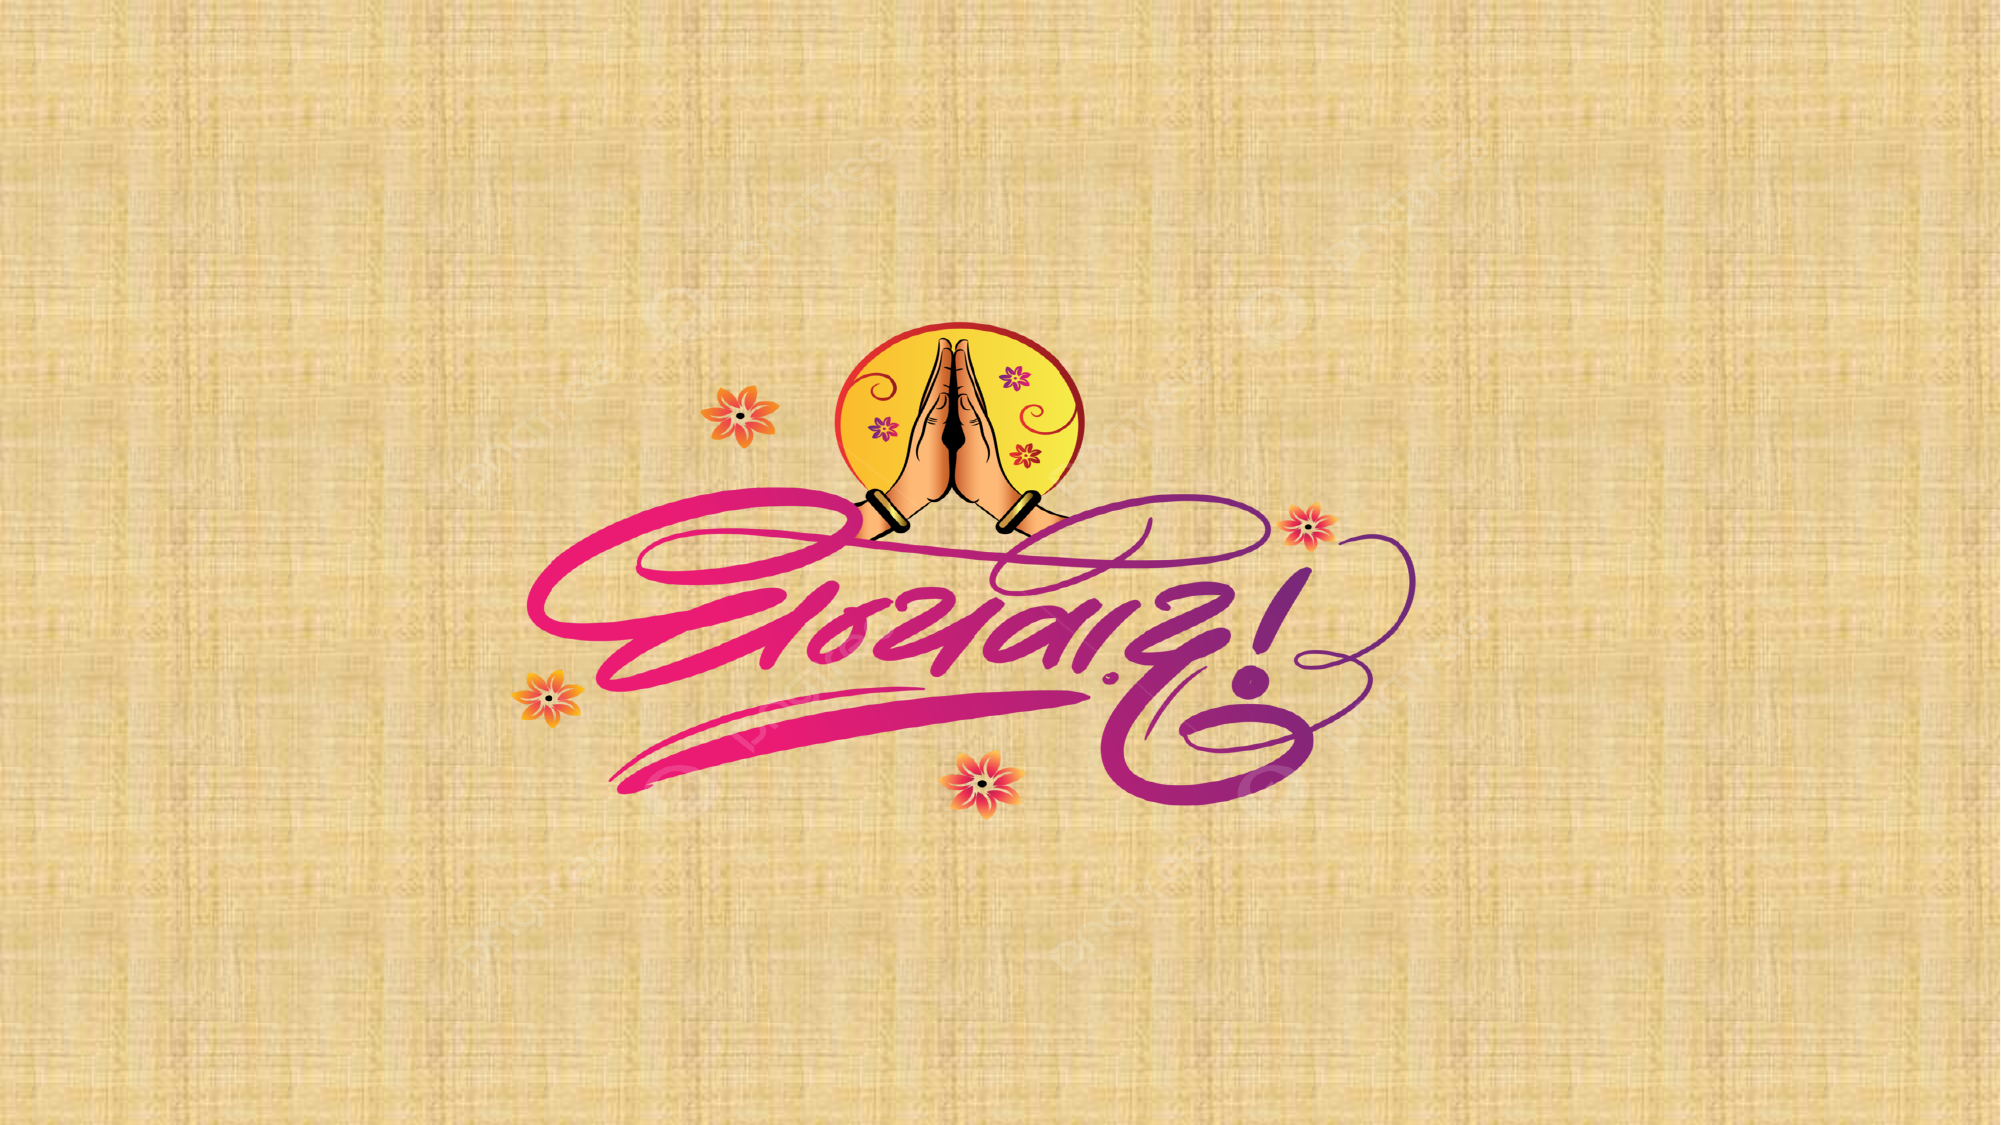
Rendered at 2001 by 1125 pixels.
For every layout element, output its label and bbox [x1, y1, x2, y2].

picture [0, 0, 2001, 1125]
list [382, 76, 1568, 1030]
